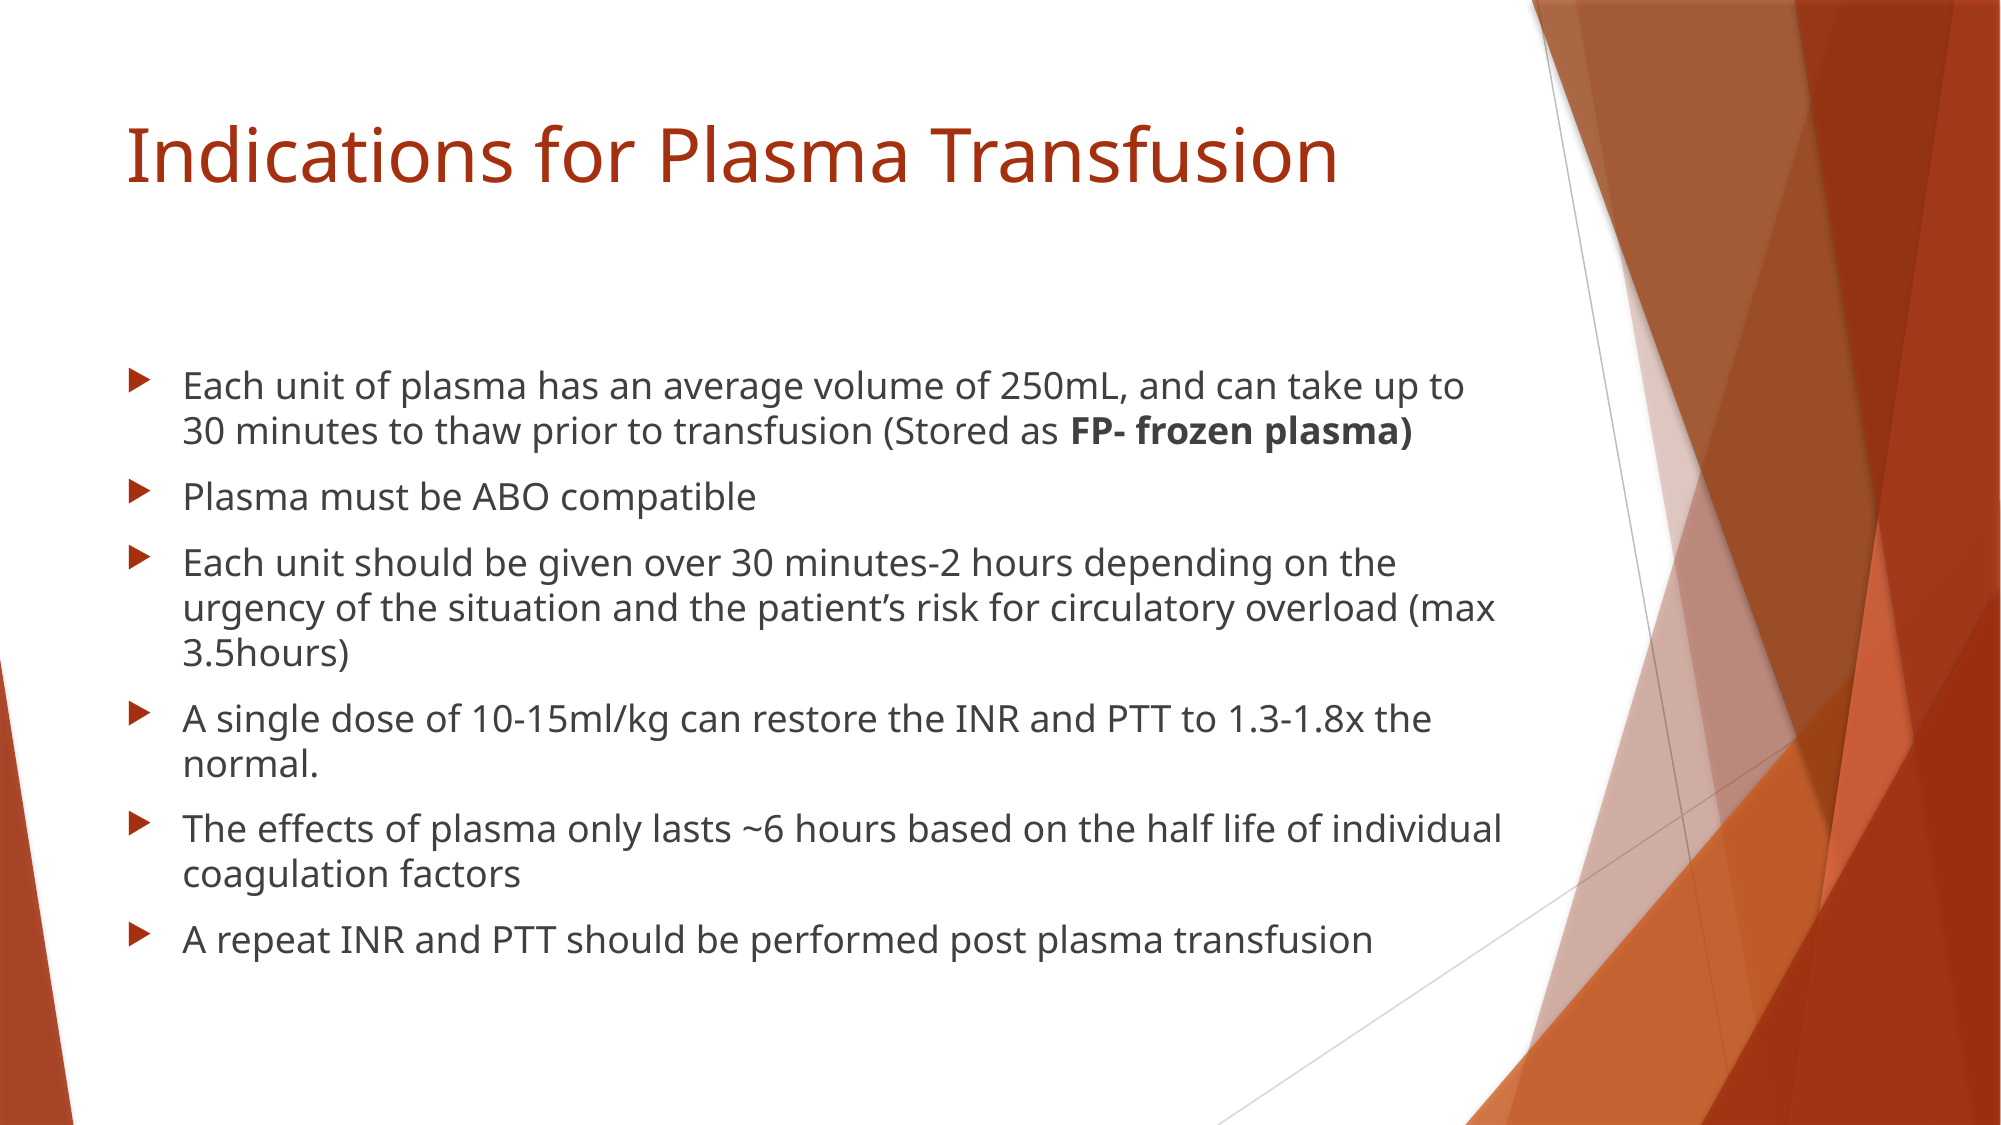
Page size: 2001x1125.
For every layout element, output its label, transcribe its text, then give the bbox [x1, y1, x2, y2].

list Each unit of plasma has an average volume of 250mL, and can take up to 30 minutes to thaw prior to transfusion (Stored as FP- frozen plasma) Plasma must be ABO compatible Each unit should be given over 30 minutes-2 hours depending on the urgency of the situation and the patient’s risk for circulatory overload (max 3.5hours) A single dose of 10-15ml/kg can restore the INR and PTT to 1.3-1.8x the normal. The effects of plasma only lasts ~6 hours based on the half life of individual coagulation factors A repeat INR and PTT should be performed post plasma transfusion [111, 354, 1522, 992]
title Indications for Plasma Transfusion [111, 99, 1522, 317]
